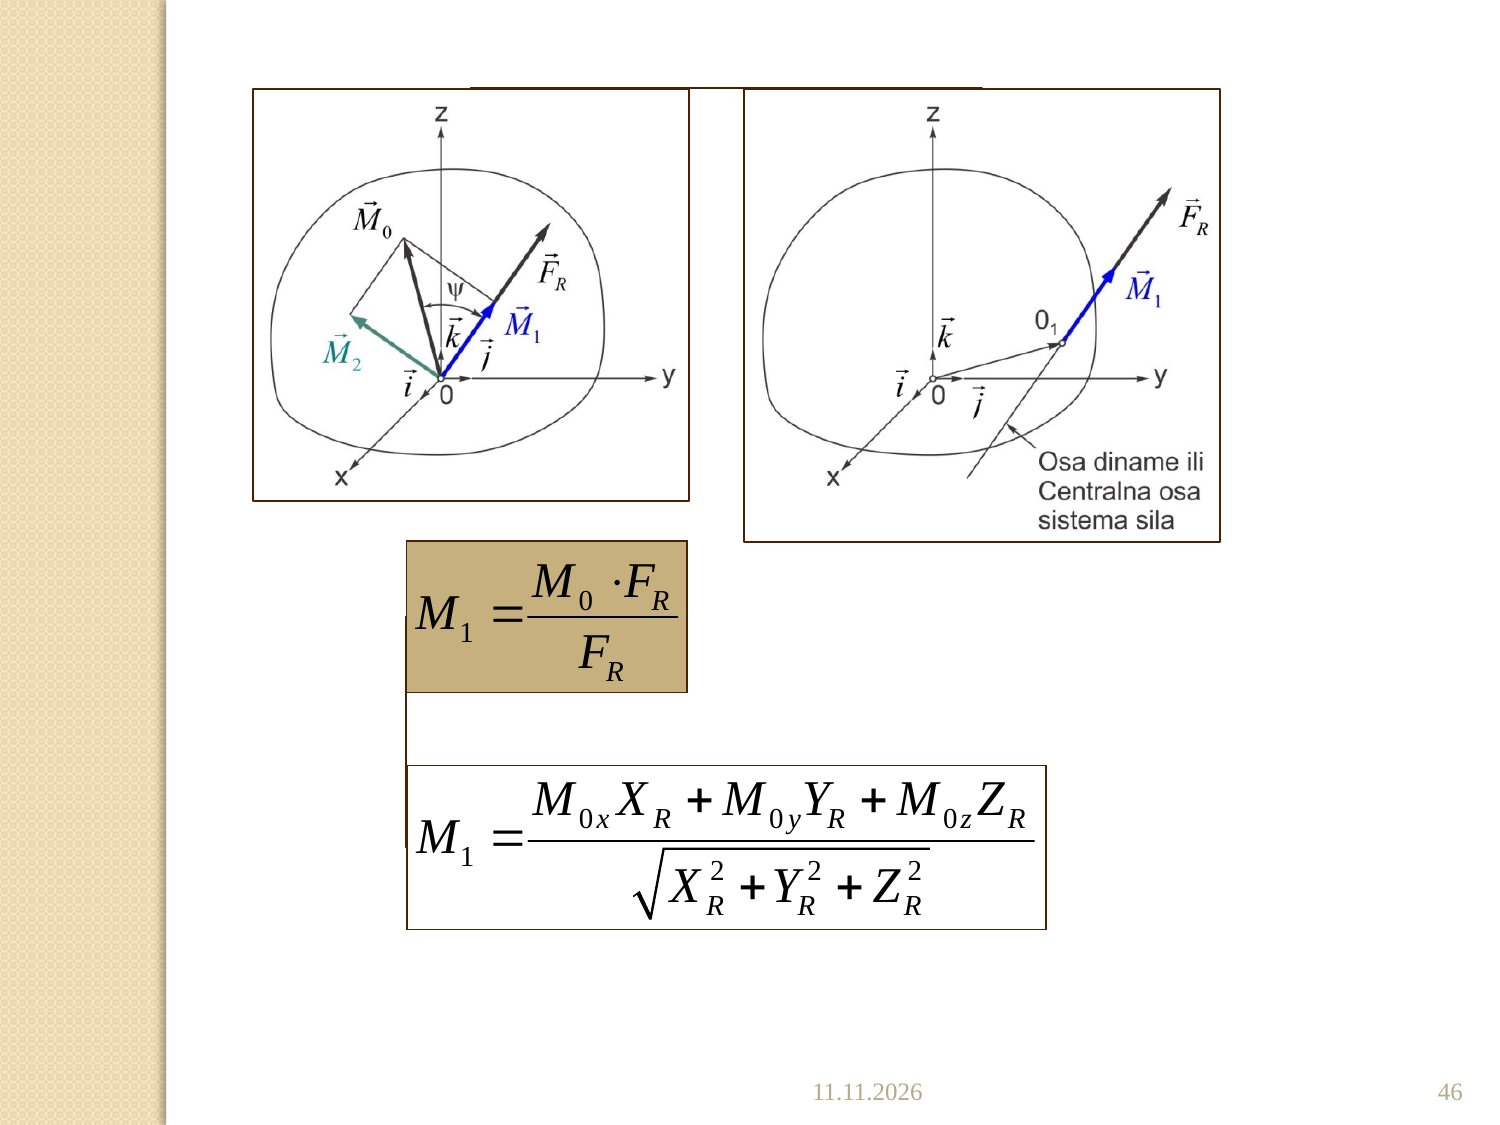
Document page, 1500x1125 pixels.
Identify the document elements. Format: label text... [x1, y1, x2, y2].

slide_number 46 [1413, 1034, 1488, 1113]
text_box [407, 765, 1046, 929]
picture [253, 89, 688, 501]
picture [745, 89, 1220, 541]
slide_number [587, 1034, 938, 1113]
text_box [407, 541, 687, 692]
